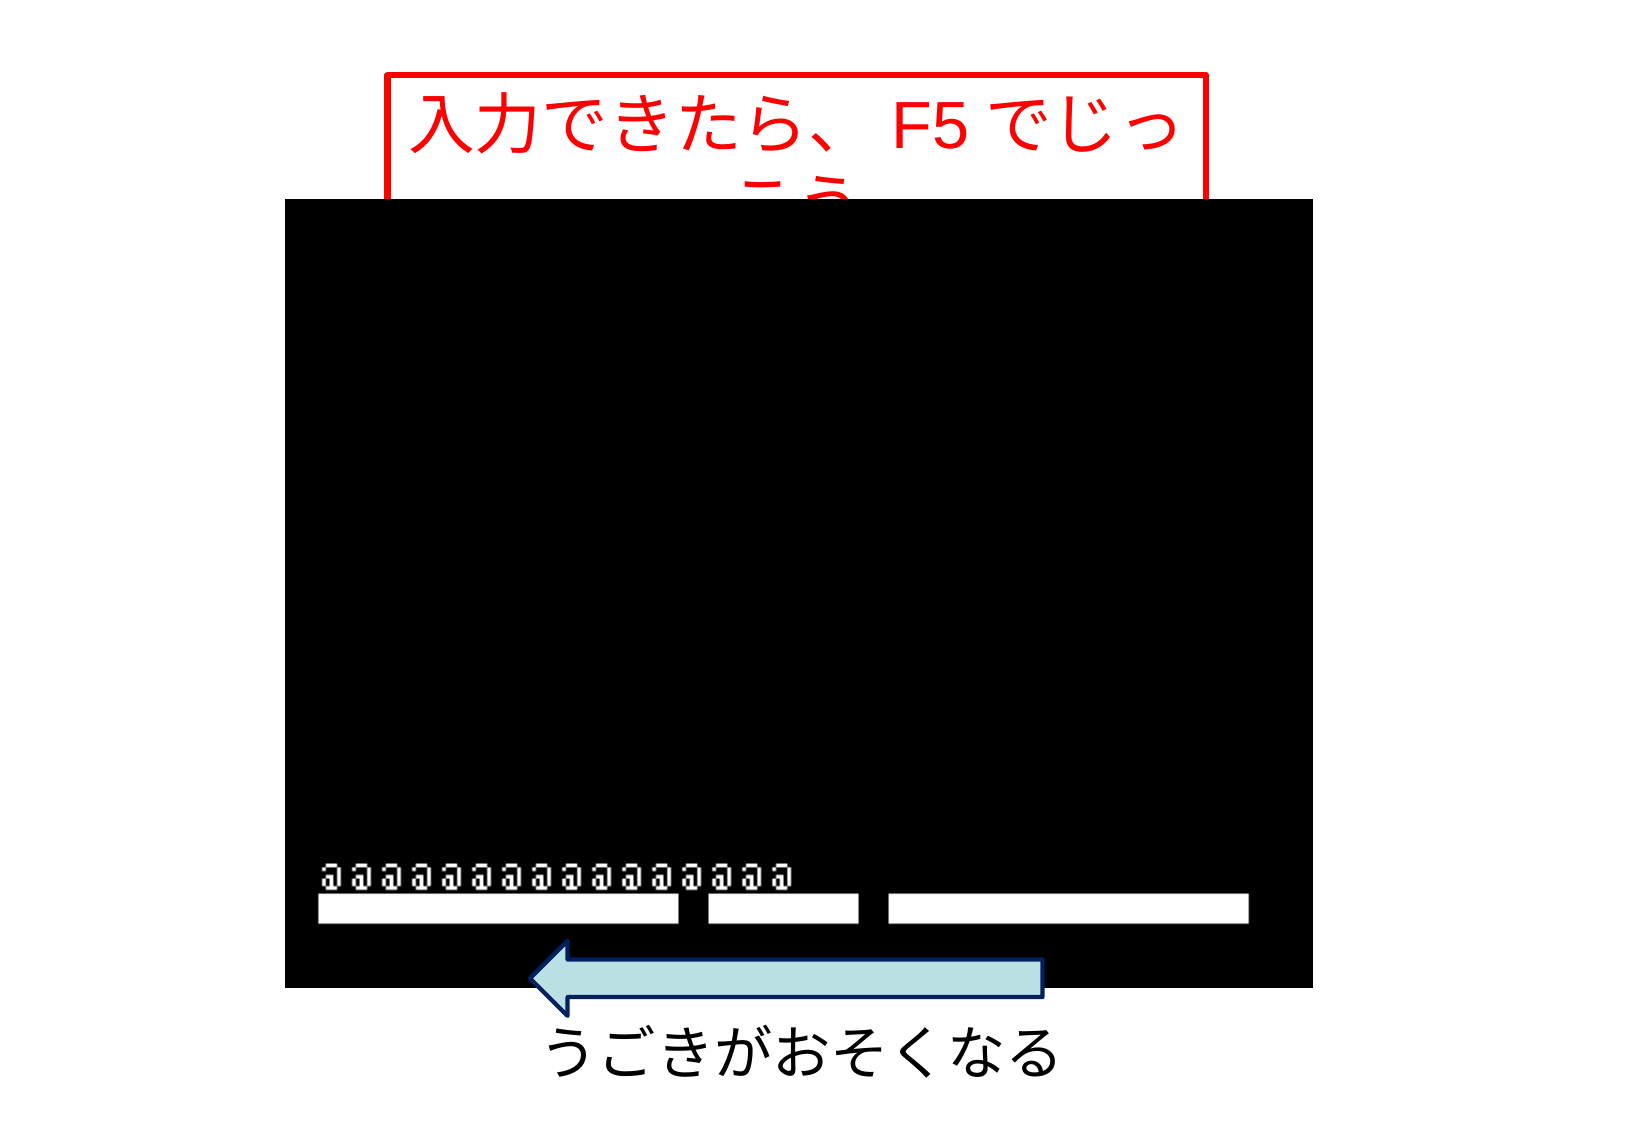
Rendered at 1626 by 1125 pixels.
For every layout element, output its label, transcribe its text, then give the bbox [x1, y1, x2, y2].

text_box 入力できたら、F5でじっこう [387, 74, 1207, 198]
picture [284, 199, 1313, 988]
text_box うごきがおそくなる [524, 1016, 1079, 1087]
text_box [544, 996, 1045, 1018]
